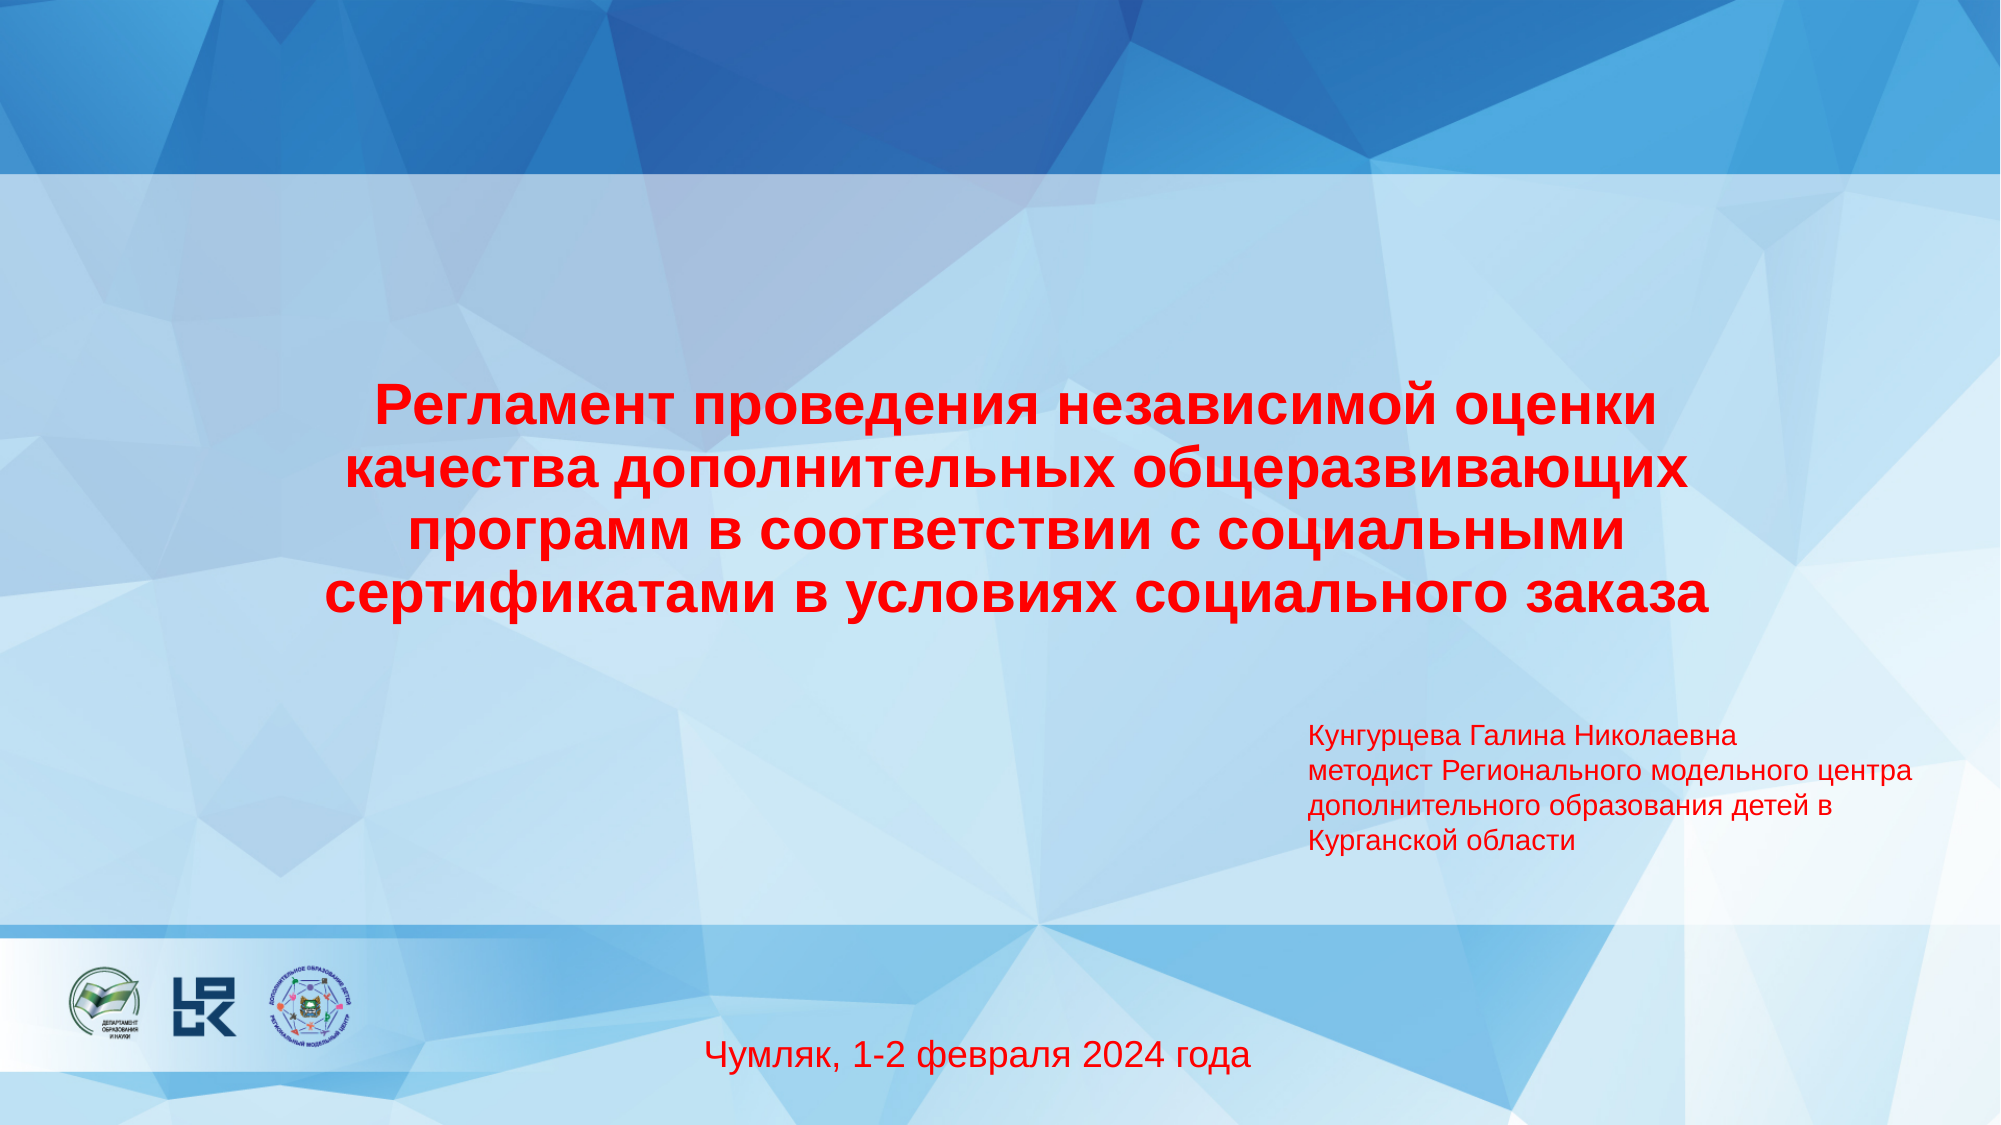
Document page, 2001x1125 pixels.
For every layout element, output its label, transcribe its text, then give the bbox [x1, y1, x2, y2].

title Регламент проведения независимой оценки качества дополнительных общеразвивающих программ в соответствии с социальными сертификатами в условиях социального заказа [266, 241, 1767, 634]
picture [0, 0, 2001, 1125]
text_box Чумляк, 1-2 февраля 2024 года [688, 1022, 1294, 1082]
text_box Кунгурцева Галина Николаевна методист Регионального модельного центра дополнительного образования детей в Курганской области [1293, 708, 1939, 864]
